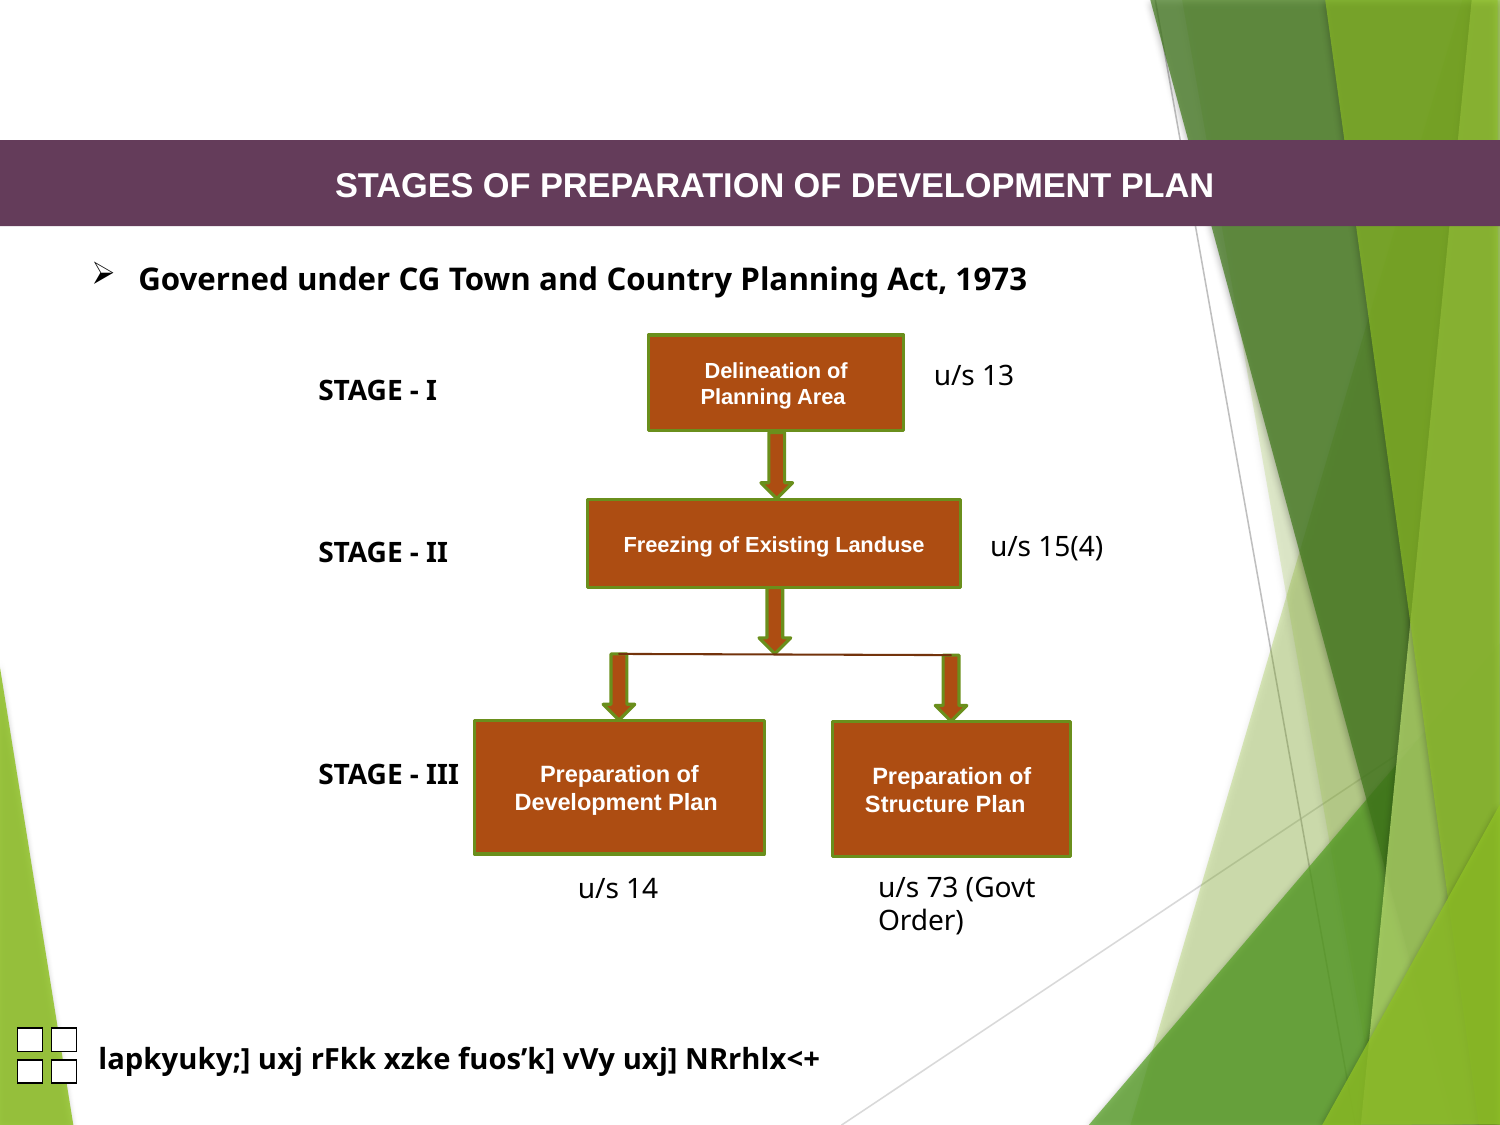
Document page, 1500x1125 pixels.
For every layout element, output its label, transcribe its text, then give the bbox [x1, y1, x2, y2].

text_box STAGE - I [303, 364, 468, 414]
text_box u/s 73 (Govt Order) [863, 865, 1059, 944]
text_box STAGE - II [303, 527, 468, 576]
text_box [16, 1027, 78, 1084]
text_box STAGE - III [303, 749, 468, 798]
text_box u/s 14 [563, 865, 717, 912]
text_box STAGES OF PREPARATION OF DEVELOPMENT PLAN [0, 140, 1500, 227]
text_box Governed under CG Town and Country Planning Act, 1973 [76, 251, 1071, 304]
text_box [473, 334, 1072, 858]
text_box lapkyuky;] uxj rFkk xzke fuos’k] vVy uxj] NRrhlx<+ [83, 1032, 884, 1083]
text_box u/s 15(4) [1075, 520, 1129, 570]
